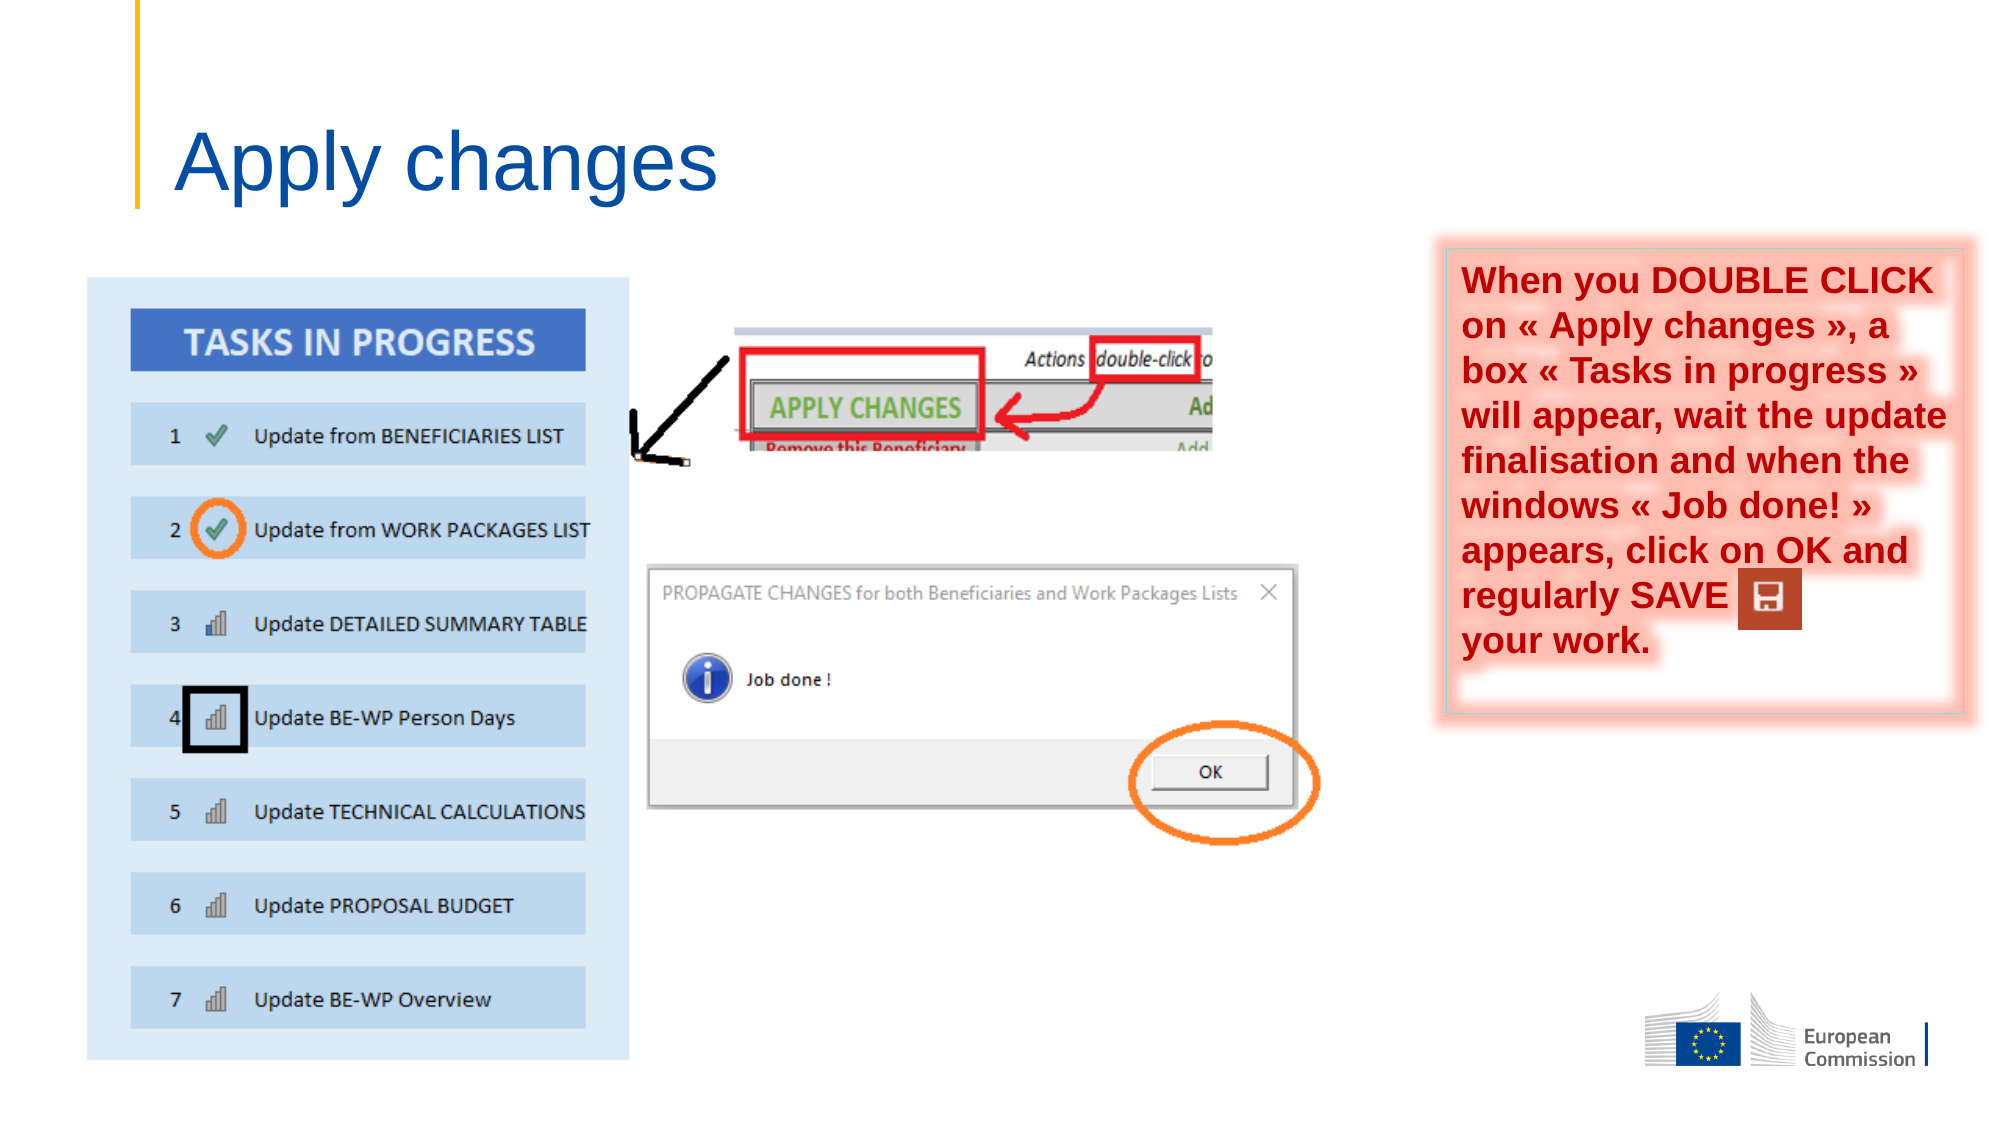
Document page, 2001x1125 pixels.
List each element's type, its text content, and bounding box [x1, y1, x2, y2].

picture [1738, 568, 1802, 630]
text_box When you DOUBLE CLICK on « Apply changes », a box « Tasks in progress » will appear, wait the update finalisation and when the windows « Job done! » appears, click on OK and regularly SAVE your work. [1446, 248, 1964, 714]
picture [81, 265, 1327, 1065]
picture [1645, 991, 1928, 1066]
title Apply changes [172, 17, 872, 208]
